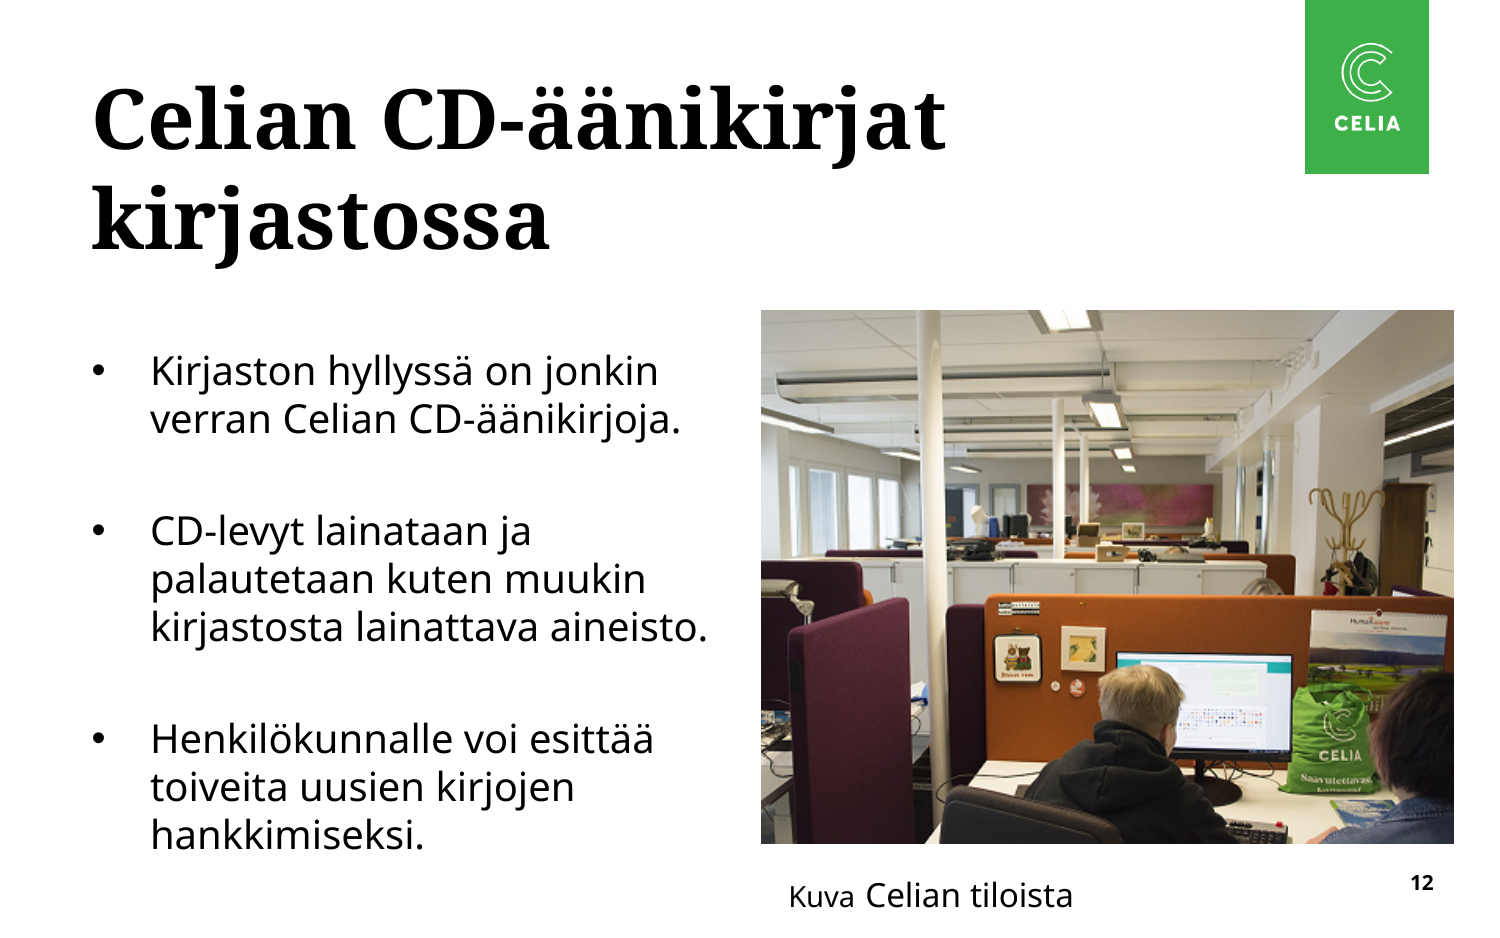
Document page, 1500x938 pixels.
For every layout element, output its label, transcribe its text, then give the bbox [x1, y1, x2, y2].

slide_number 12 [1317, 862, 1449, 913]
text_box Kuva Celian tiloista [773, 862, 1317, 923]
picture [761, 310, 1454, 844]
picture [1305, 0, 1429, 174]
title Celian CD-äänikirjat kirjastossa [76, 59, 1235, 292]
list Kirjaston hyllyssä on jonkin verran Celian CD-äänikirjoja. CD-levyt lainataan ja palautetaan kuten muukin kirjastosta lainattava aineisto. Henkilökunnalle voi esittää toiveita uusien kirjojen hankkimiseksi. [76, 291, 727, 883]
